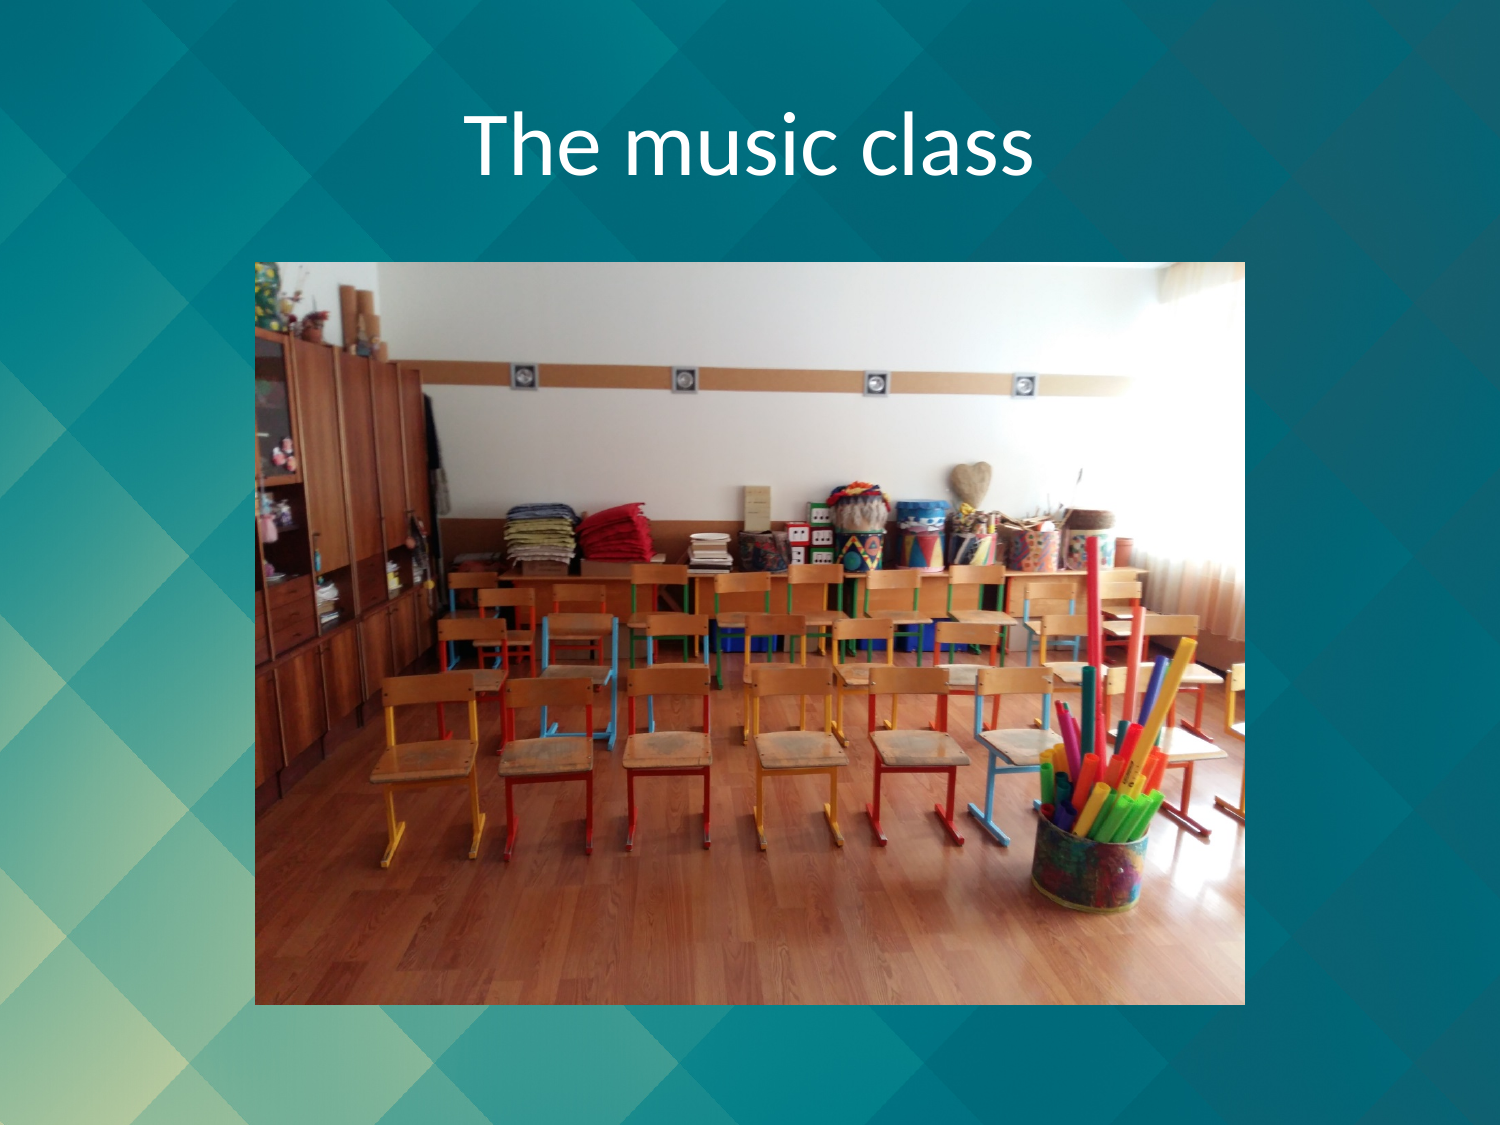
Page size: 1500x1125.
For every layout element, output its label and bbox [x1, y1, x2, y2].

list [254, 262, 1246, 1006]
picture [0, 0, 1500, 1125]
